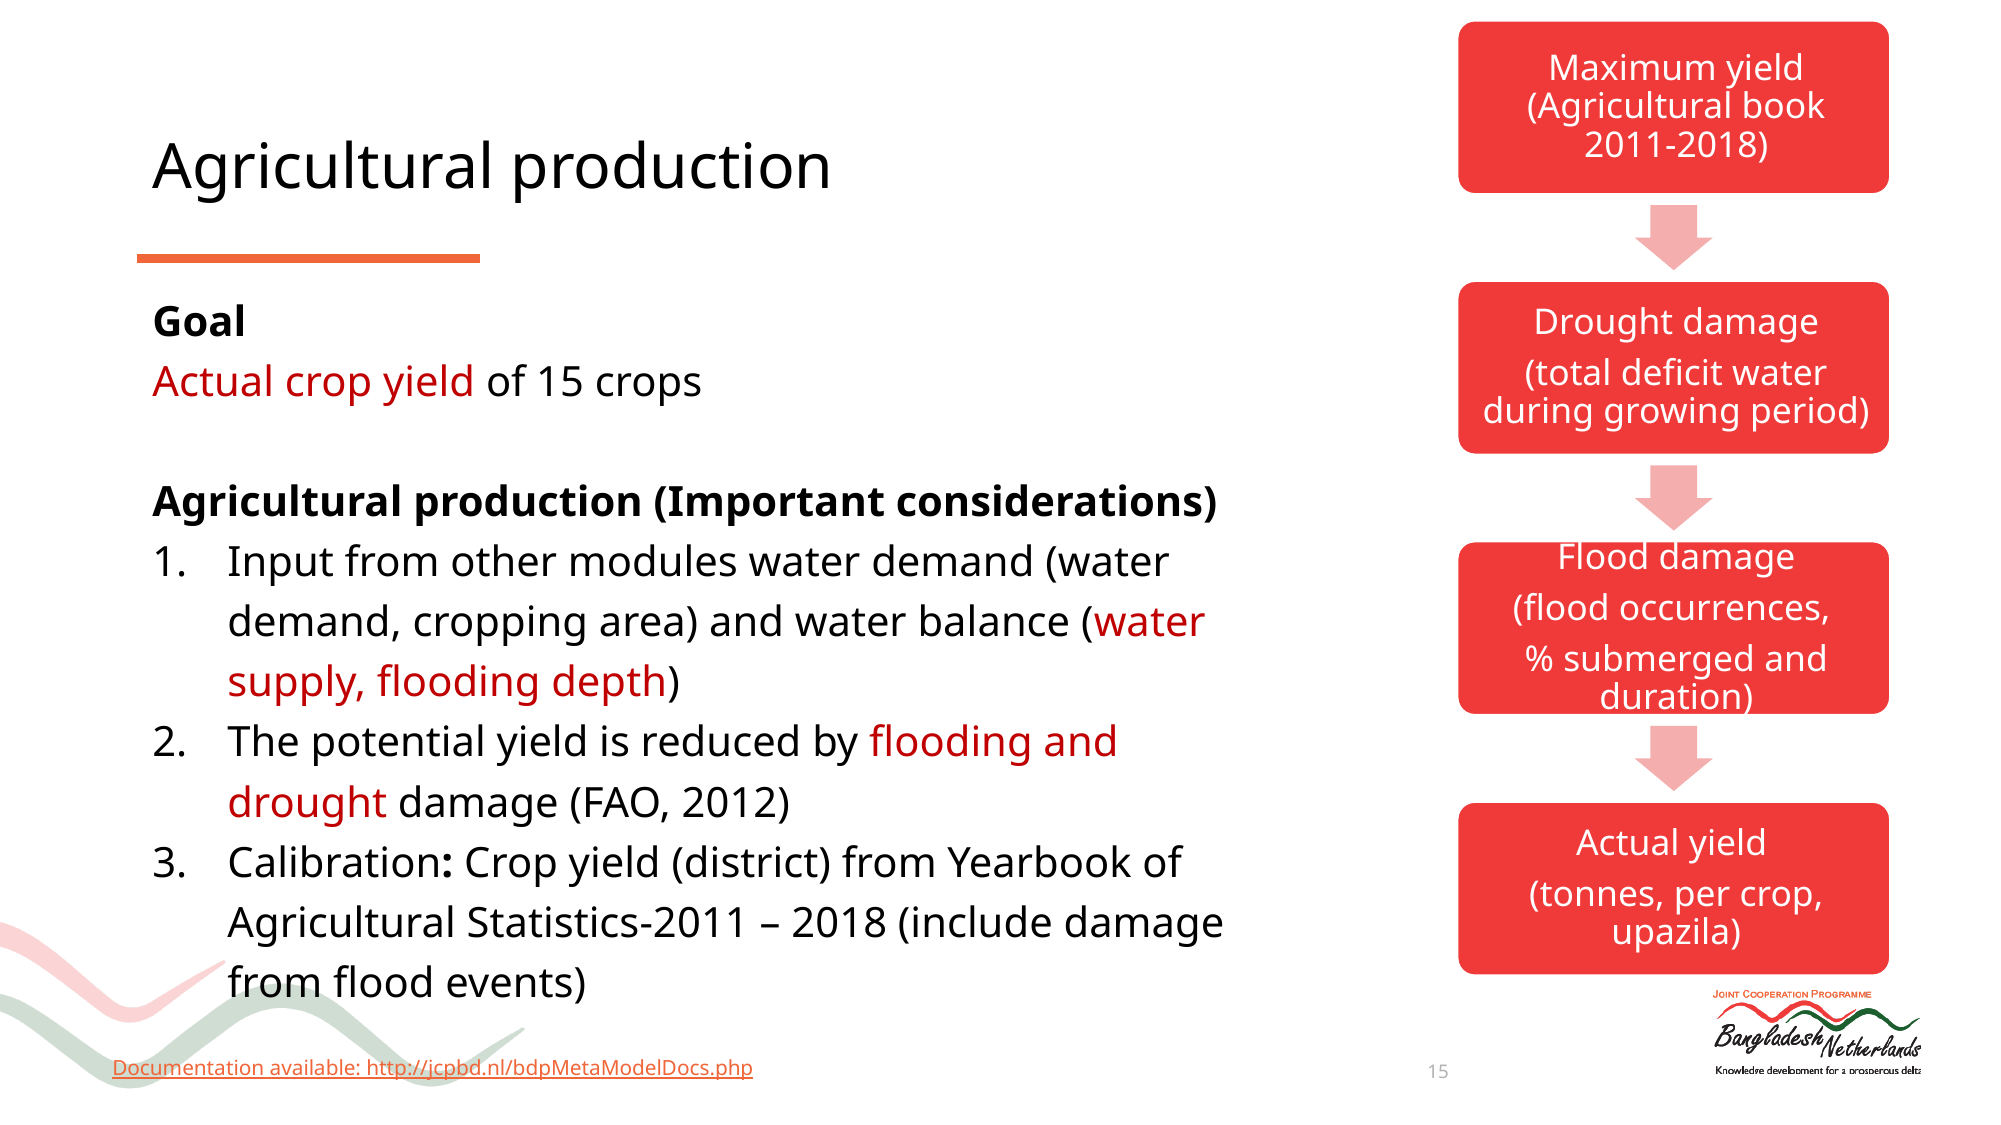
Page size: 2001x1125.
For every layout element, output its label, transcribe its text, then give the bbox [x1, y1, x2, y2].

title Agricultural production [137, 59, 1327, 278]
slide_number 15 [1412, 1042, 1863, 1103]
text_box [1327, 20, 2000, 976]
text_box Documentation available: http://jcpbd.nl/bdpMetaModelDocs.php [97, 1047, 810, 1091]
list Goal Actual crop yield of 15 crops Agricultural production (Important considerations) Input from other modules water demand (water demand, cropping area) and water balance (water supply, flooding depth) The potential yield is reduced by flooding and drought damage (FAO, 2012) Calibration: Crop yield (district) from Yearbook of Agricultural Statistics-2011 – 2018 (include damage from flood events) [137, 277, 1290, 1084]
